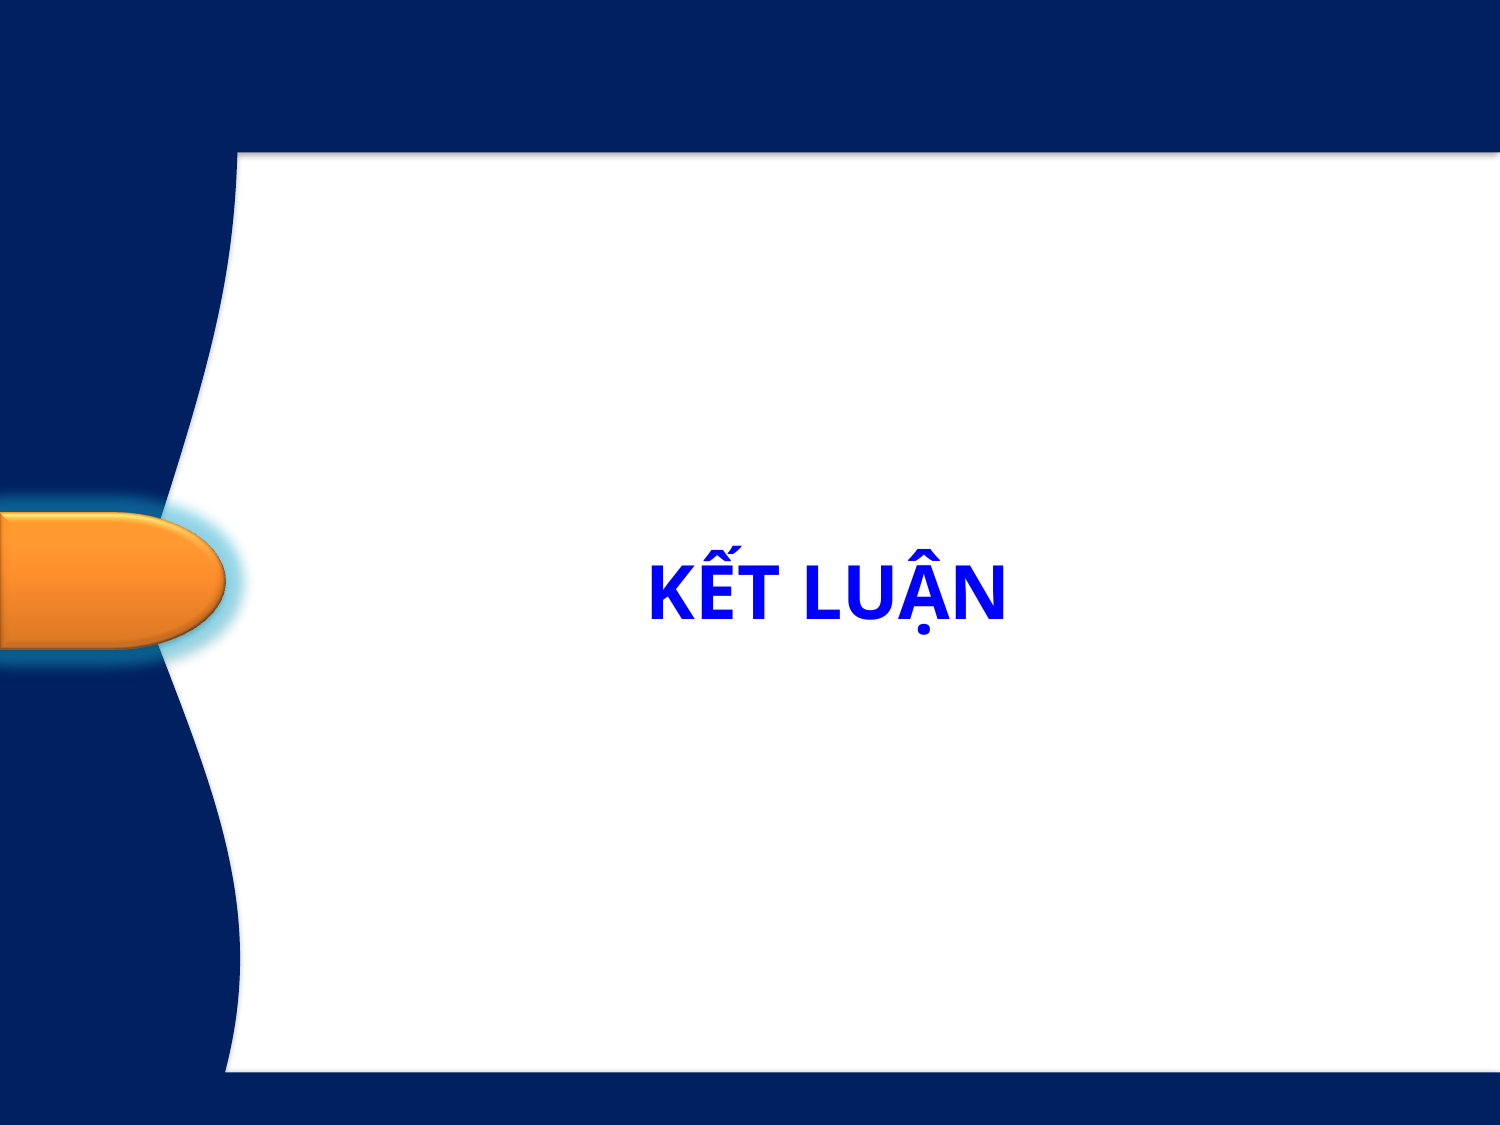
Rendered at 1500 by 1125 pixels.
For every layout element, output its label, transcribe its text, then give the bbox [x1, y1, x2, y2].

text_box [0, 710, 1500, 1125]
text_box KẾT LUẬN [378, 536, 1278, 642]
picture [0, 469, 272, 701]
text_box [0, 0, 1500, 468]
